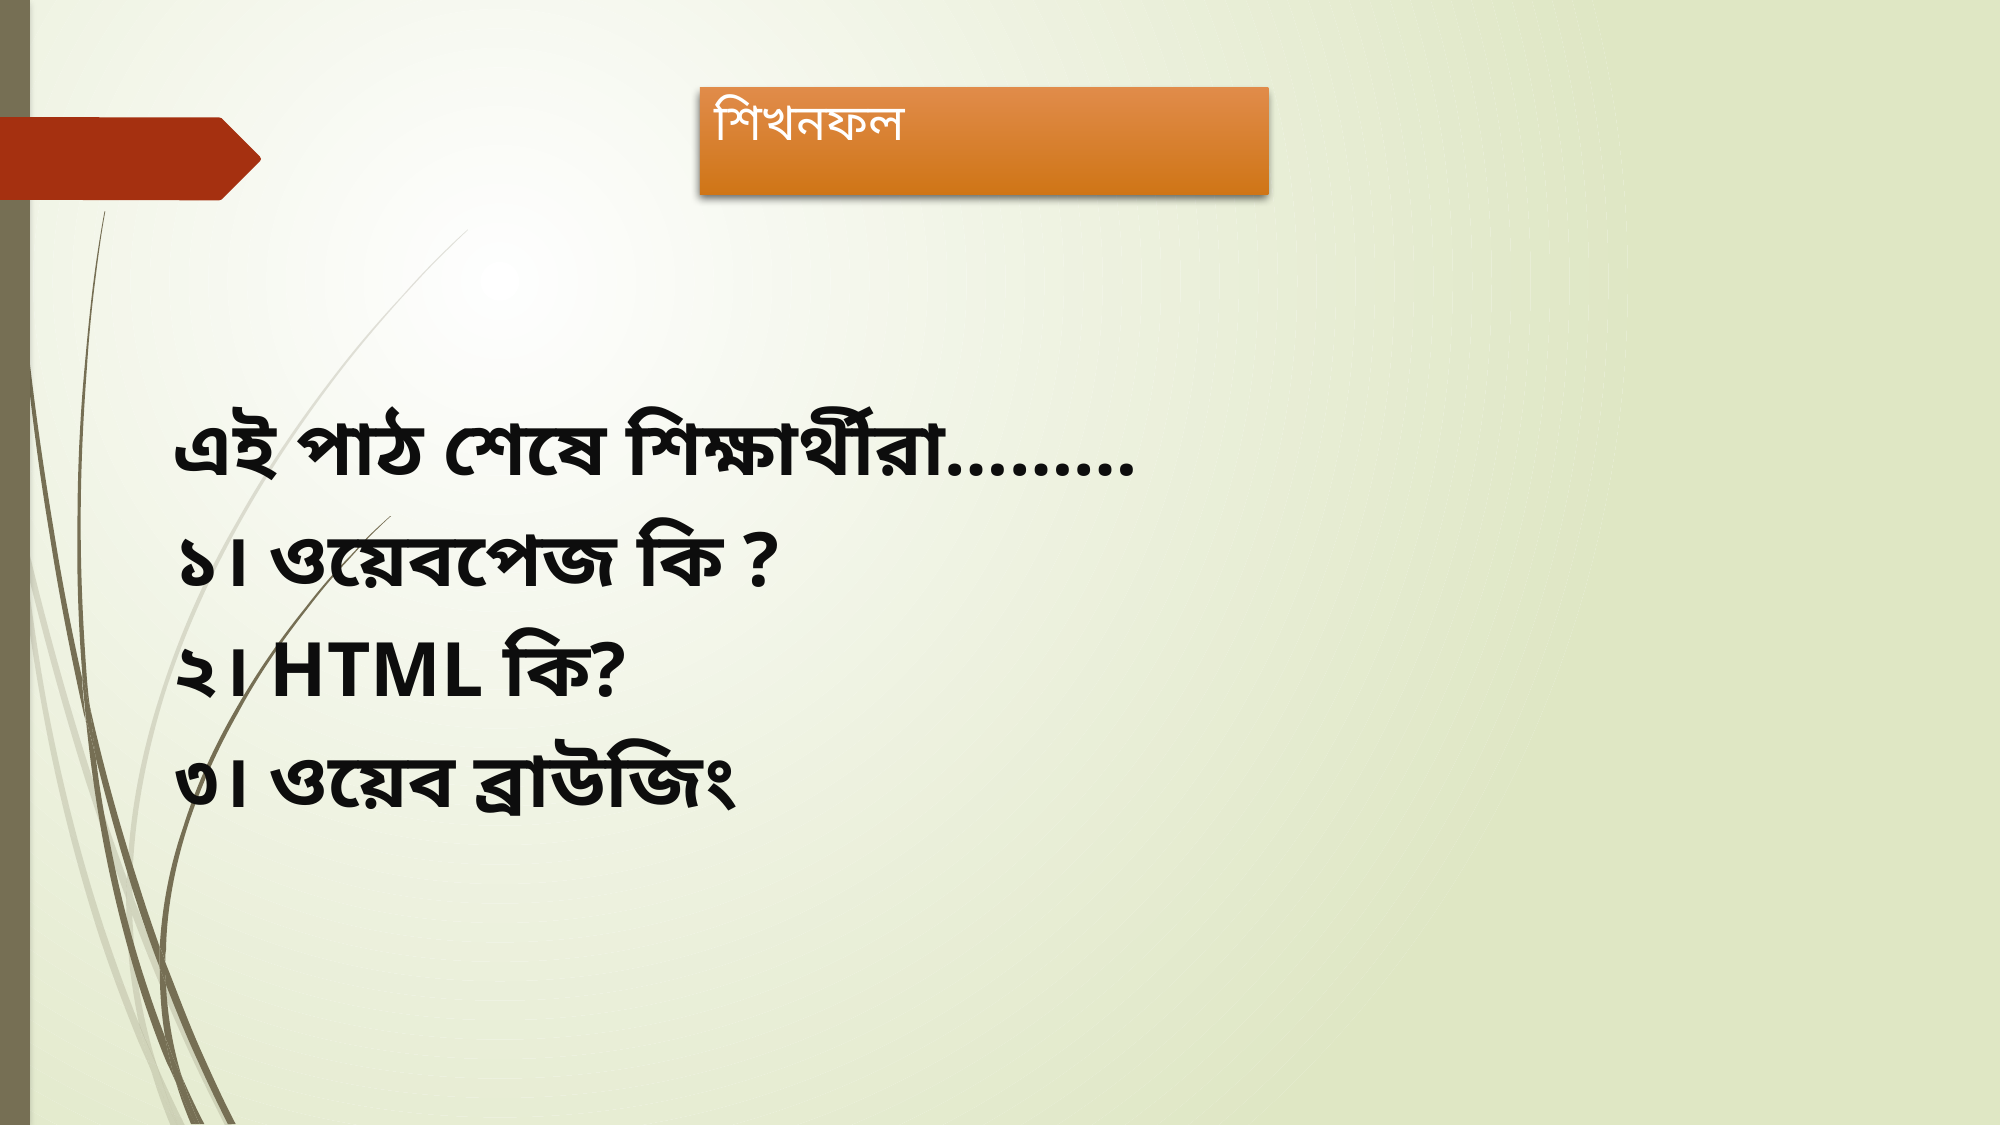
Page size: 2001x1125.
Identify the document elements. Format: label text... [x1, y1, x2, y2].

list এই পাঠ শেষে শিক্ষার্থীরা……… ১। ওয়েবপেজ কি ? ২। HTML কি? ৩। ওয়েব ব্রাউজিং [158, 392, 1845, 841]
title শিখনফল [699, 87, 1269, 195]
